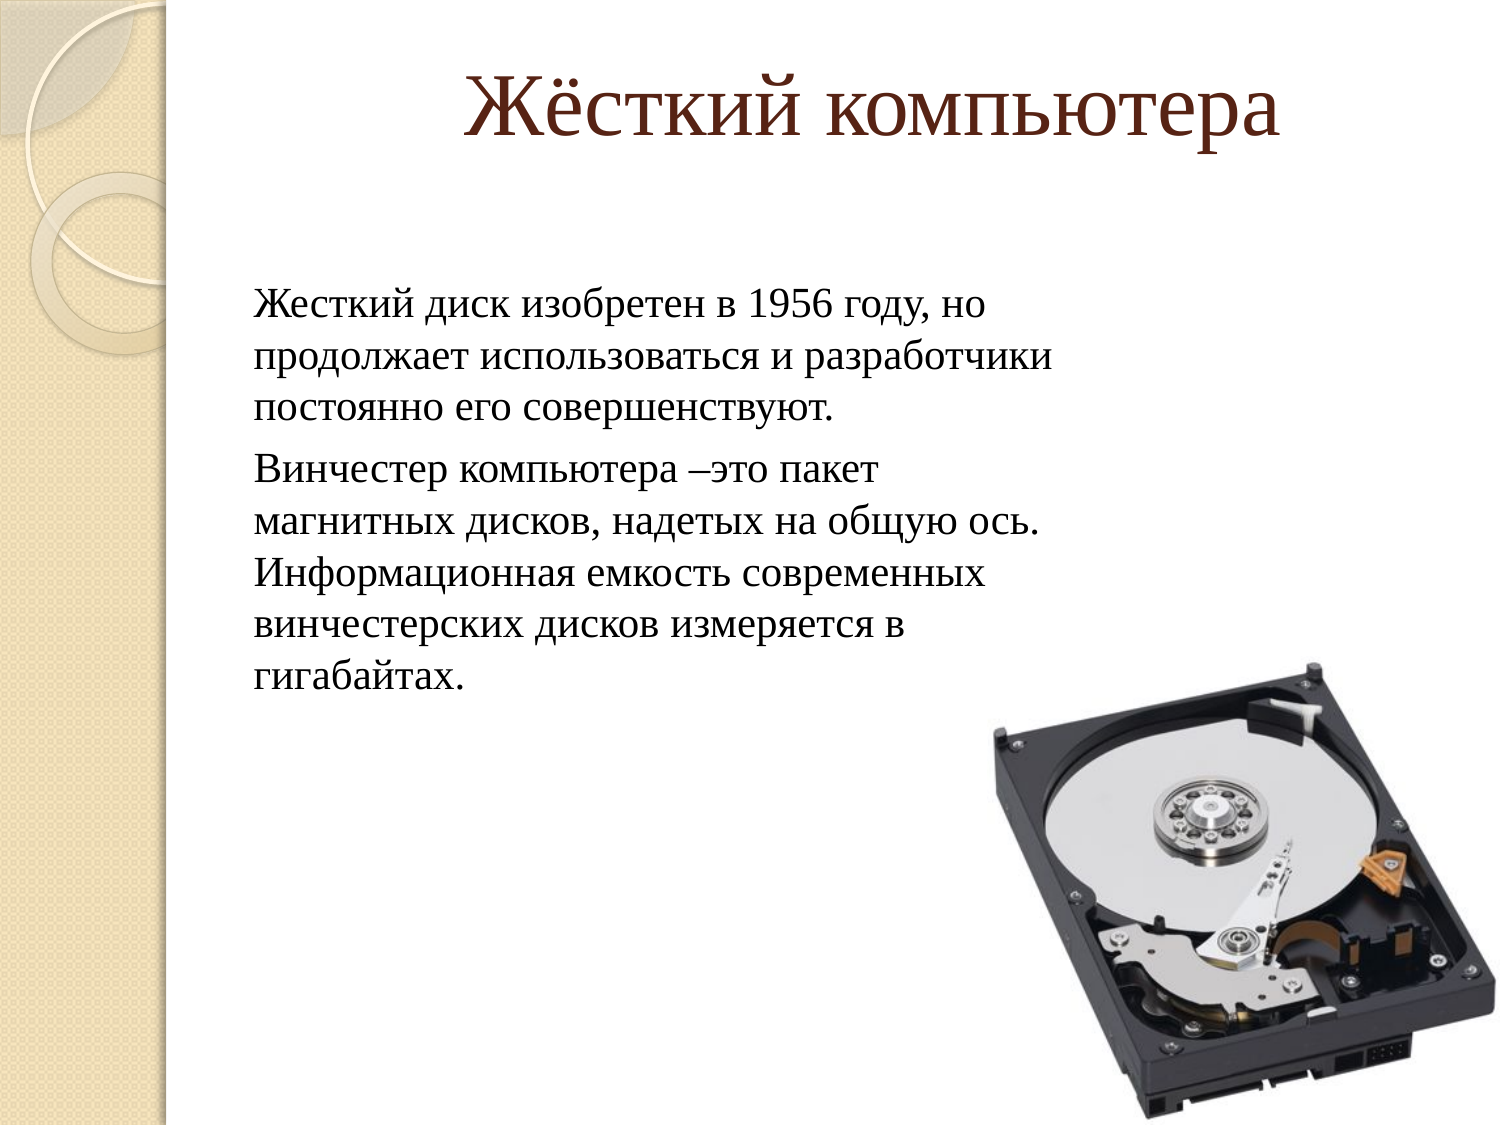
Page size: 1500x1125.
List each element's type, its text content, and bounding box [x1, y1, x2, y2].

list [987, 656, 1500, 1125]
title Жёсткий компьютера [348, 0, 1399, 200]
list Жесткий диск изобретен в 1956 году, но продолжает использоваться и разработчики постоянно его совершенствуют. Винчестер компьютера –это пакет магнитных дисков, надетых на общую ось. Информационная емкость современных винчестерских дисков измеряется в гигабайтах. [183, 267, 1069, 745]
